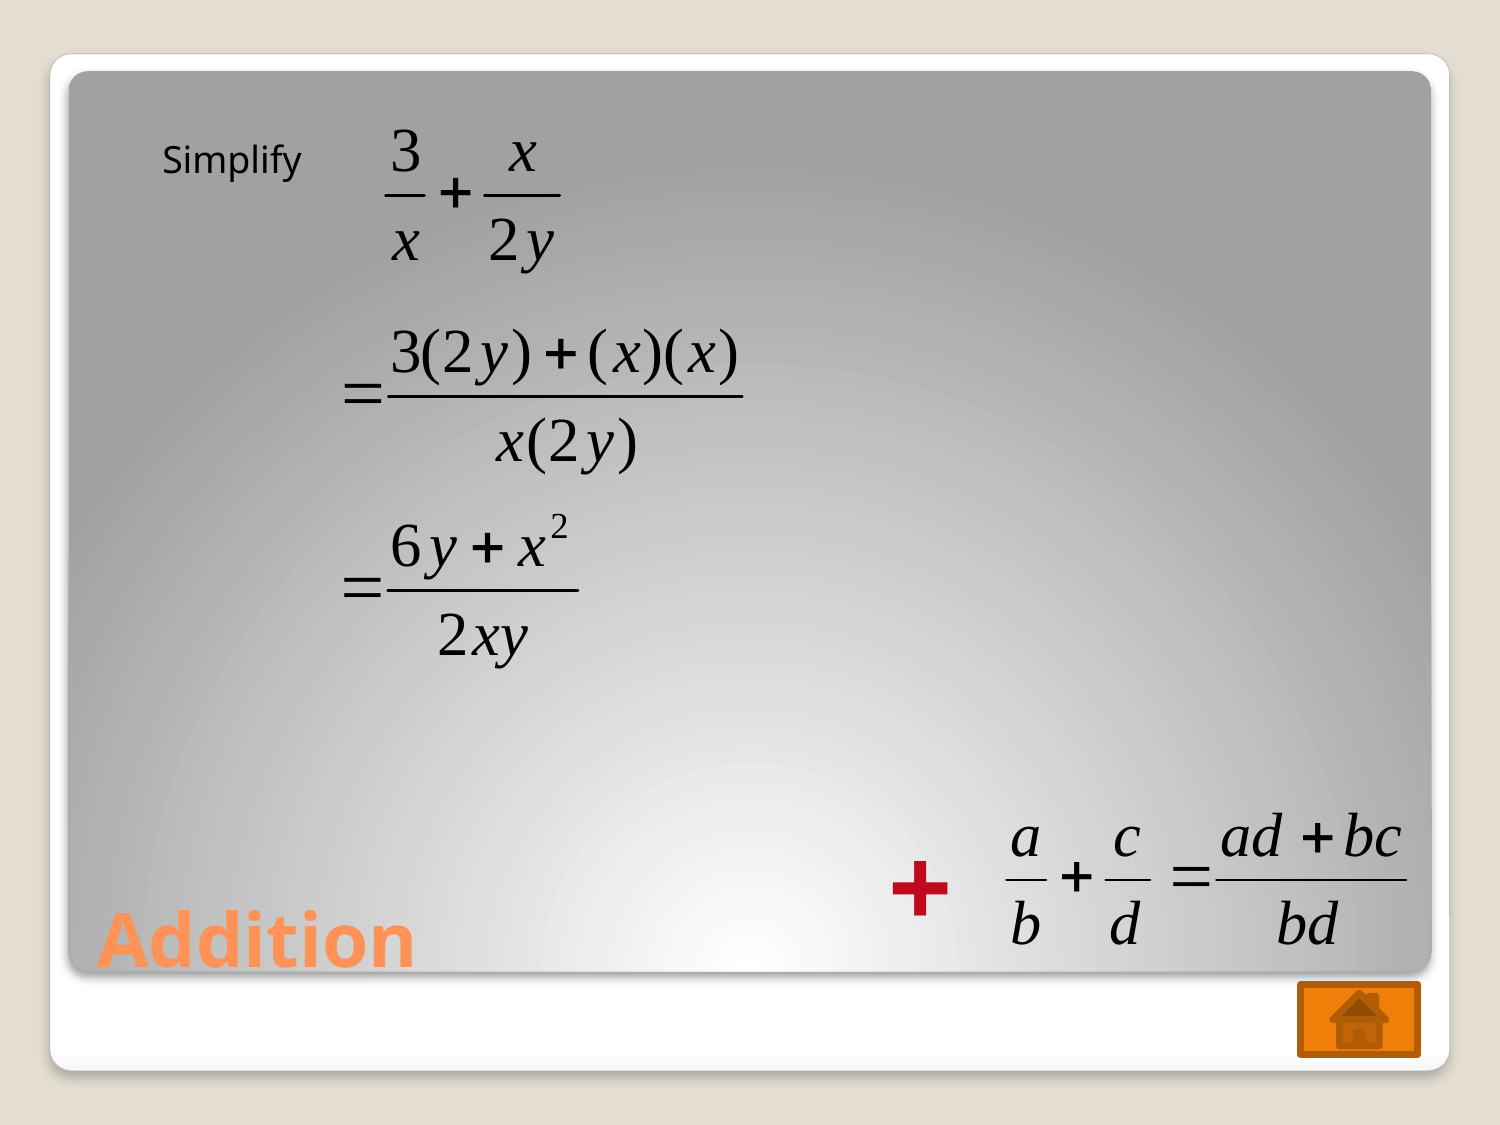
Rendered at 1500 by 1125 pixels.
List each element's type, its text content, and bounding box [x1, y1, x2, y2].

text_box [1297, 981, 1421, 1058]
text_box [995, 796, 1418, 959]
text_box + [873, 808, 968, 959]
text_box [374, 111, 575, 285]
title Addition [82, 817, 1425, 991]
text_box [328, 312, 754, 486]
text_box Simplify [147, 128, 318, 189]
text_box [327, 496, 590, 680]
